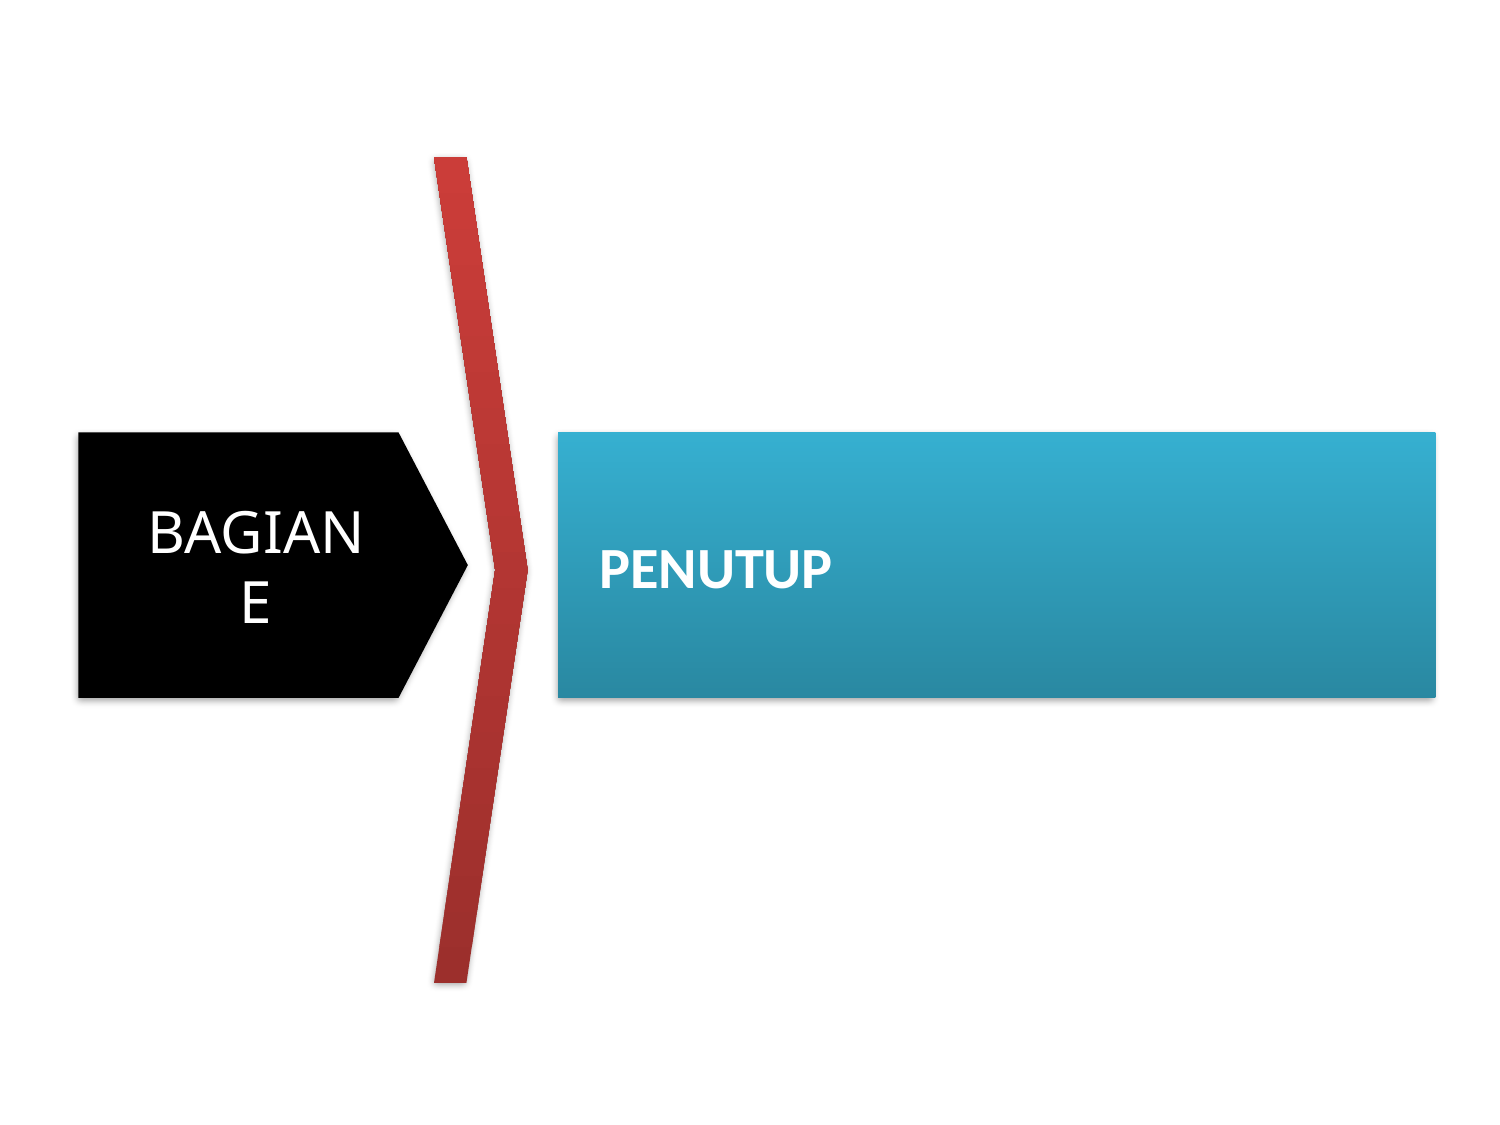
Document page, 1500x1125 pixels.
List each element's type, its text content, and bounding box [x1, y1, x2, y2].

text_box BAGIAN E [78, 432, 468, 698]
text_box [433, 156, 528, 984]
text_box PENUTUP [558, 432, 1436, 698]
